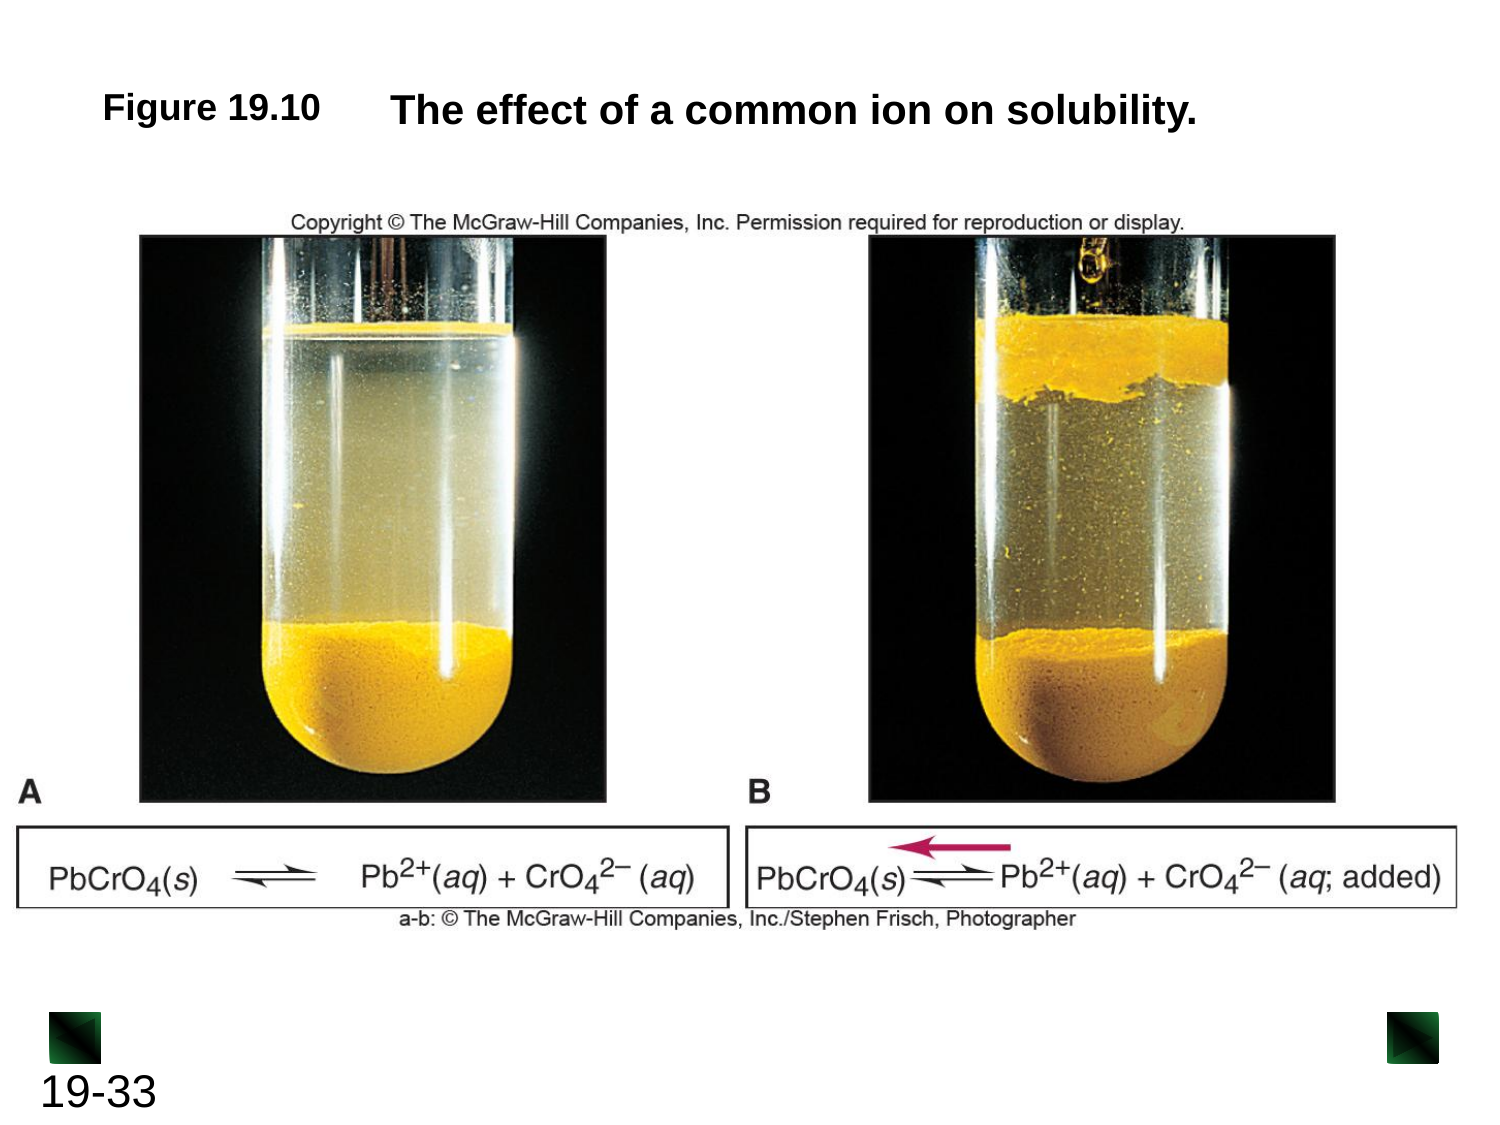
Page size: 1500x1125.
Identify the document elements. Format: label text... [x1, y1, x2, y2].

picture [12, 212, 1463, 935]
text_box Figure 19.10 [87, 74, 338, 135]
text_box The effect of a common ion on solubility. [375, 75, 1238, 140]
